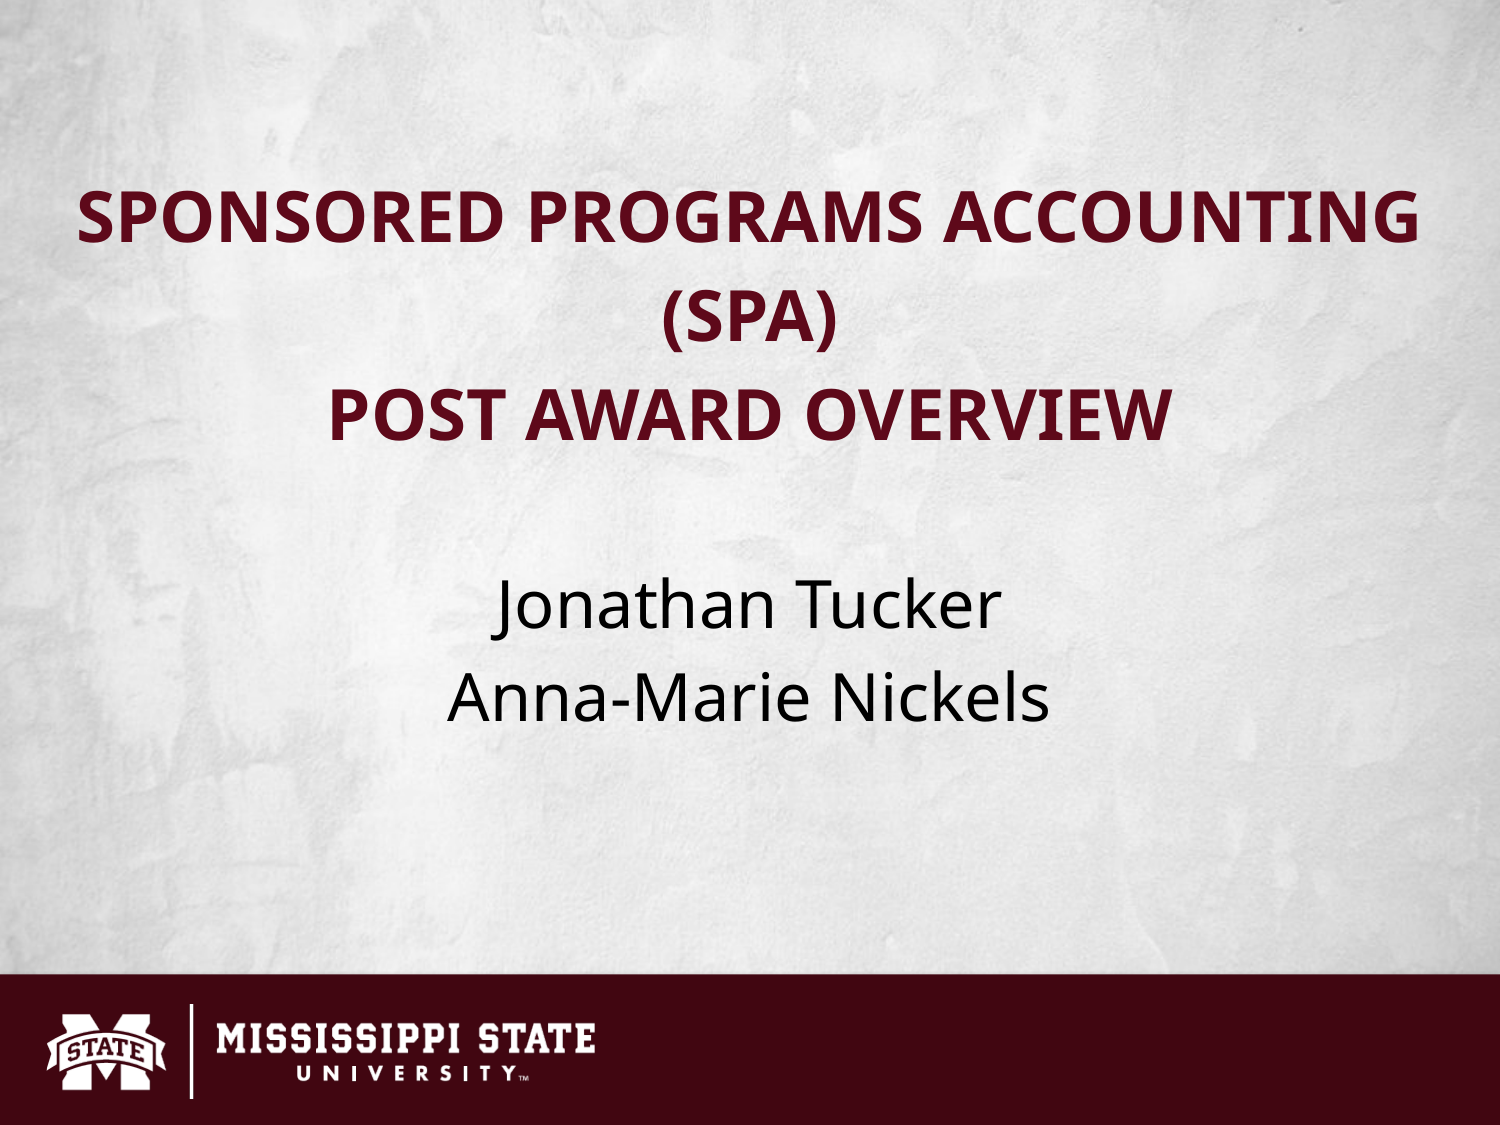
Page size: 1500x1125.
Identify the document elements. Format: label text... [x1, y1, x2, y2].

list SPONSORED PROGRAMS ACCOUNTING (SPA) POST AWARD OVERVIEW Jonathan Tucker Anna-Marie Nickels [0, 0, 1500, 973]
